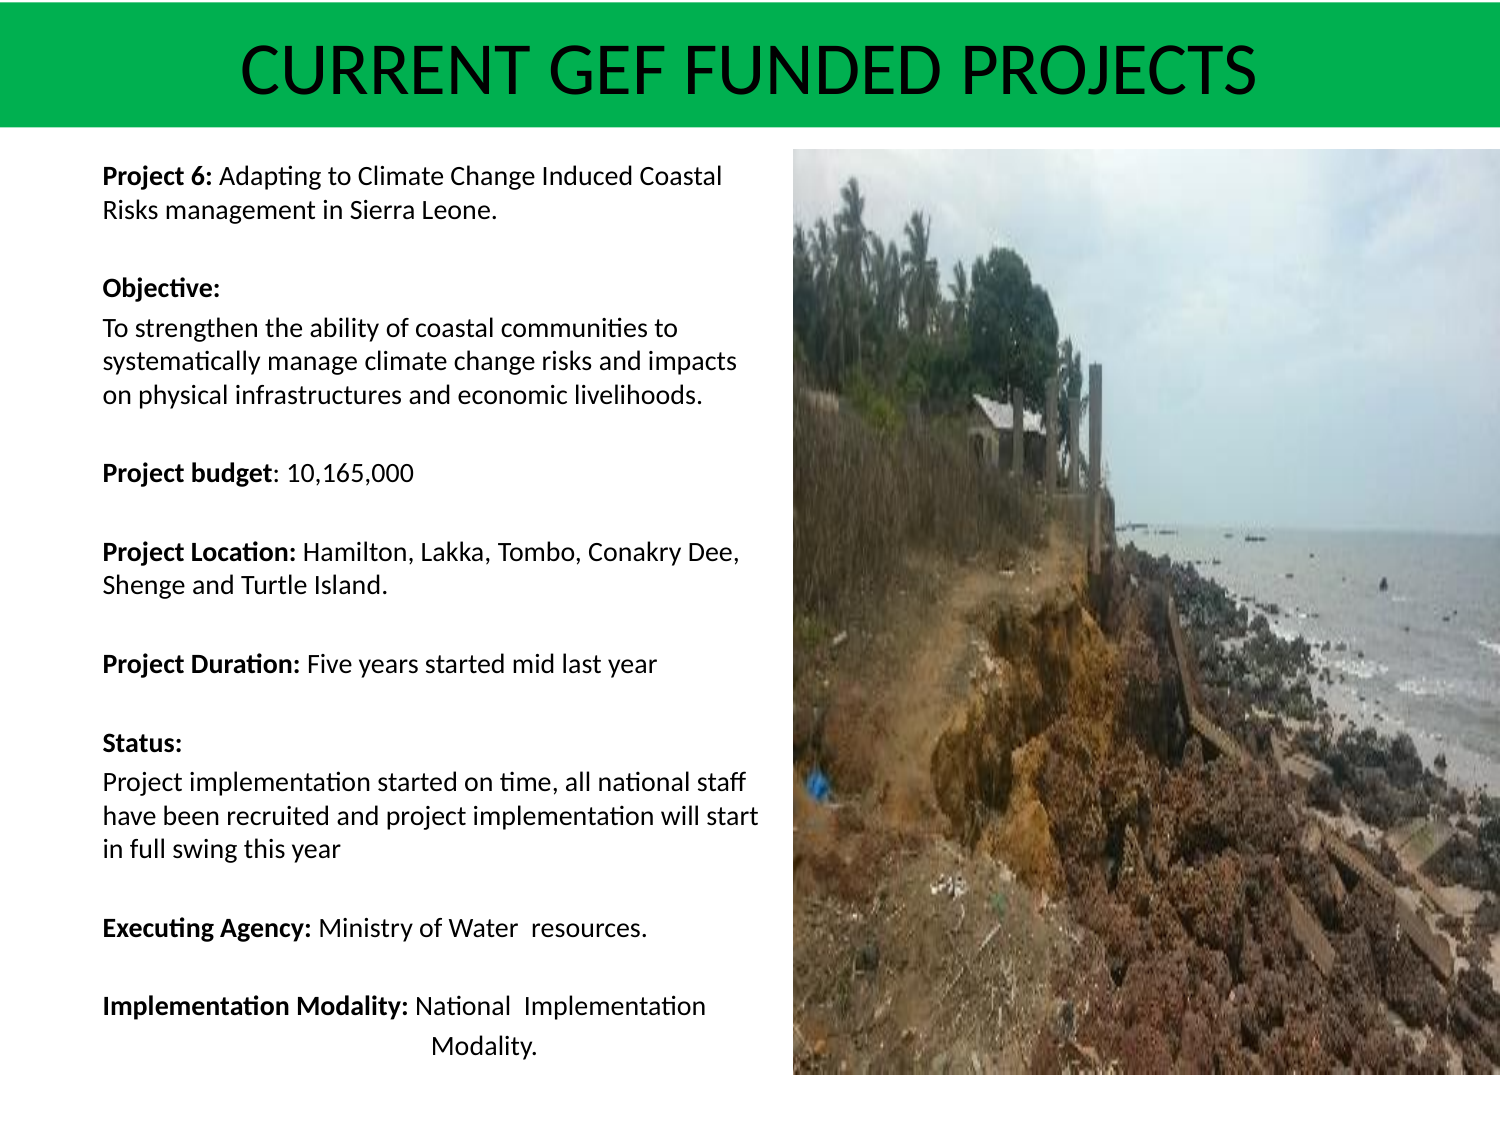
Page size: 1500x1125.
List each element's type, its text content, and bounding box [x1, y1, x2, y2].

picture [792, 149, 1500, 1076]
title CURRENT GEF FUNDED PROJECTS [0, 2, 1500, 128]
subtitle Project 6: Adapting to Climate Change Induced Coastal Risks management in Sierra Leone. Objective: To strengthen the ability of coastal communities to systematically manage climate change risks and impacts on physical infrastructures and economic livelihoods. Project budget: 10,165,000 Project Location: Hamilton, Lakka, Tombo, Conakry Dee, Shenge and Turtle Island. Project Duration: Five years started mid last year Status: Project implementation started on time, all national staff have been recruited and project implementation will start in full swing this year Executing Agency: Ministry of Water resources. Implementation Modality: National Implementation Modality. [87, 149, 775, 1075]
